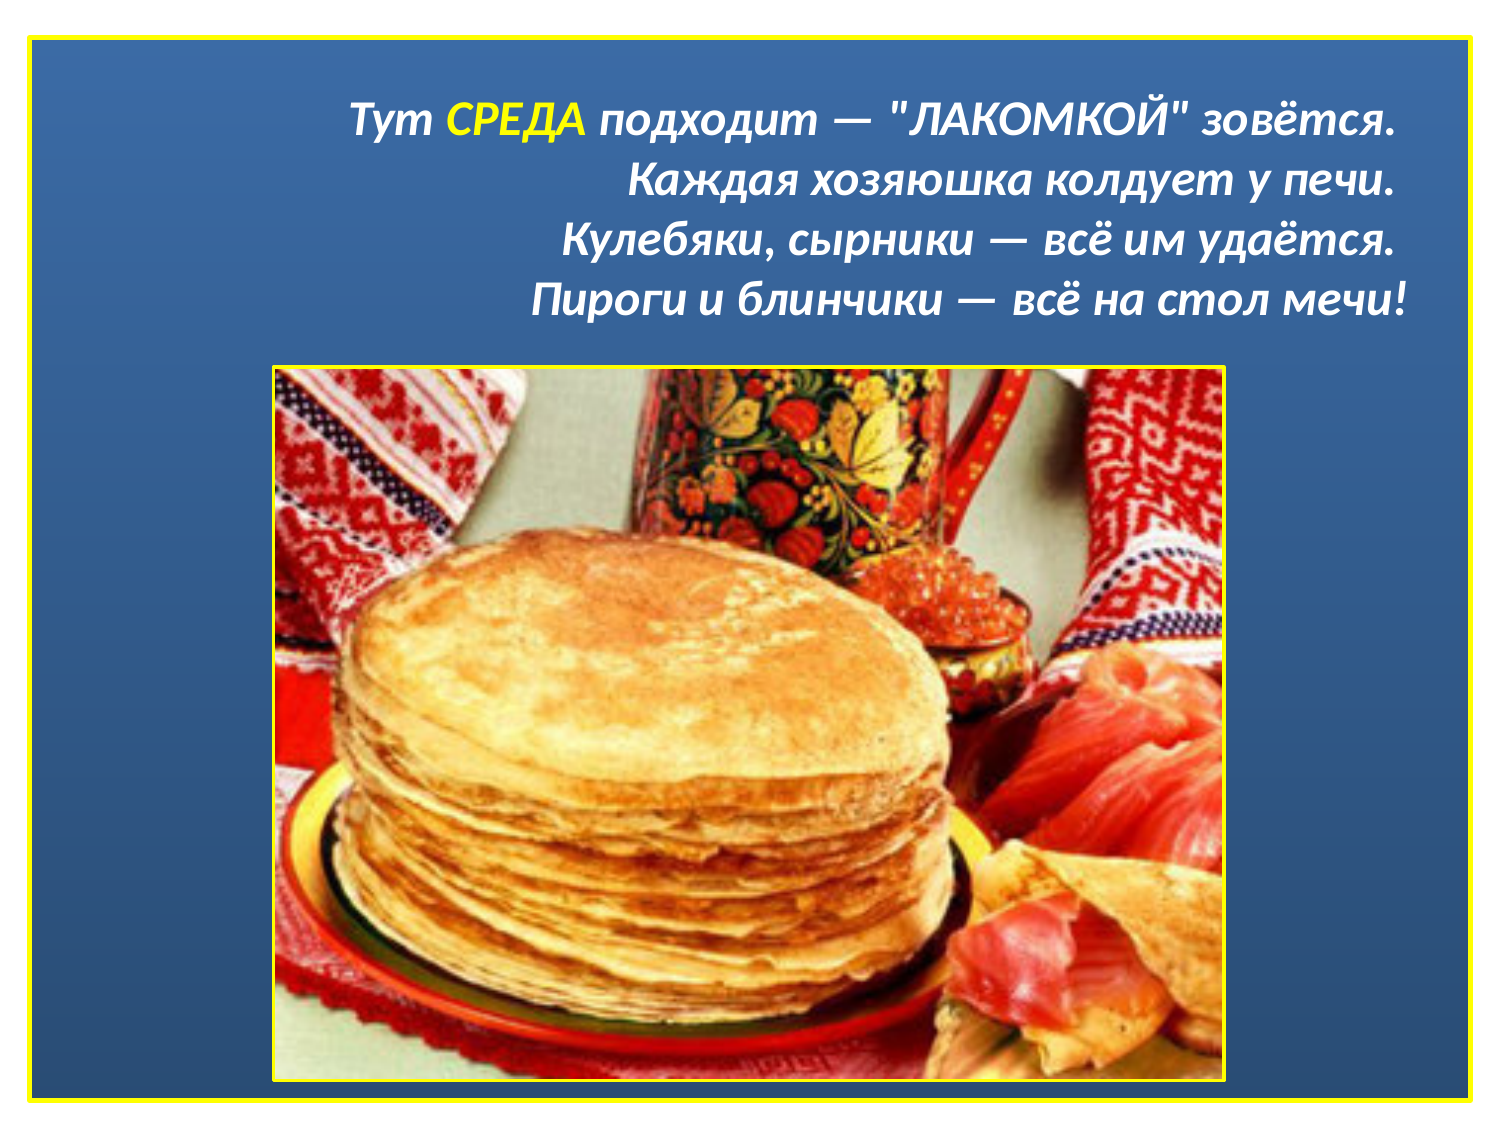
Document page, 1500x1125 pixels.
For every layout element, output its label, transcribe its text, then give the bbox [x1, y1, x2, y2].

text_box [27, 35, 1473, 1103]
picture [274, 368, 1223, 1080]
text_box Тут СРЕДА подходит — "ЛАКОМКОЙ" зовётся. Каждая хозяюшка колдует у печи. Кулебяки, сырники — всё им удаётся. Пироги и блинчики — всё на стол мечи! [76, 78, 1424, 333]
